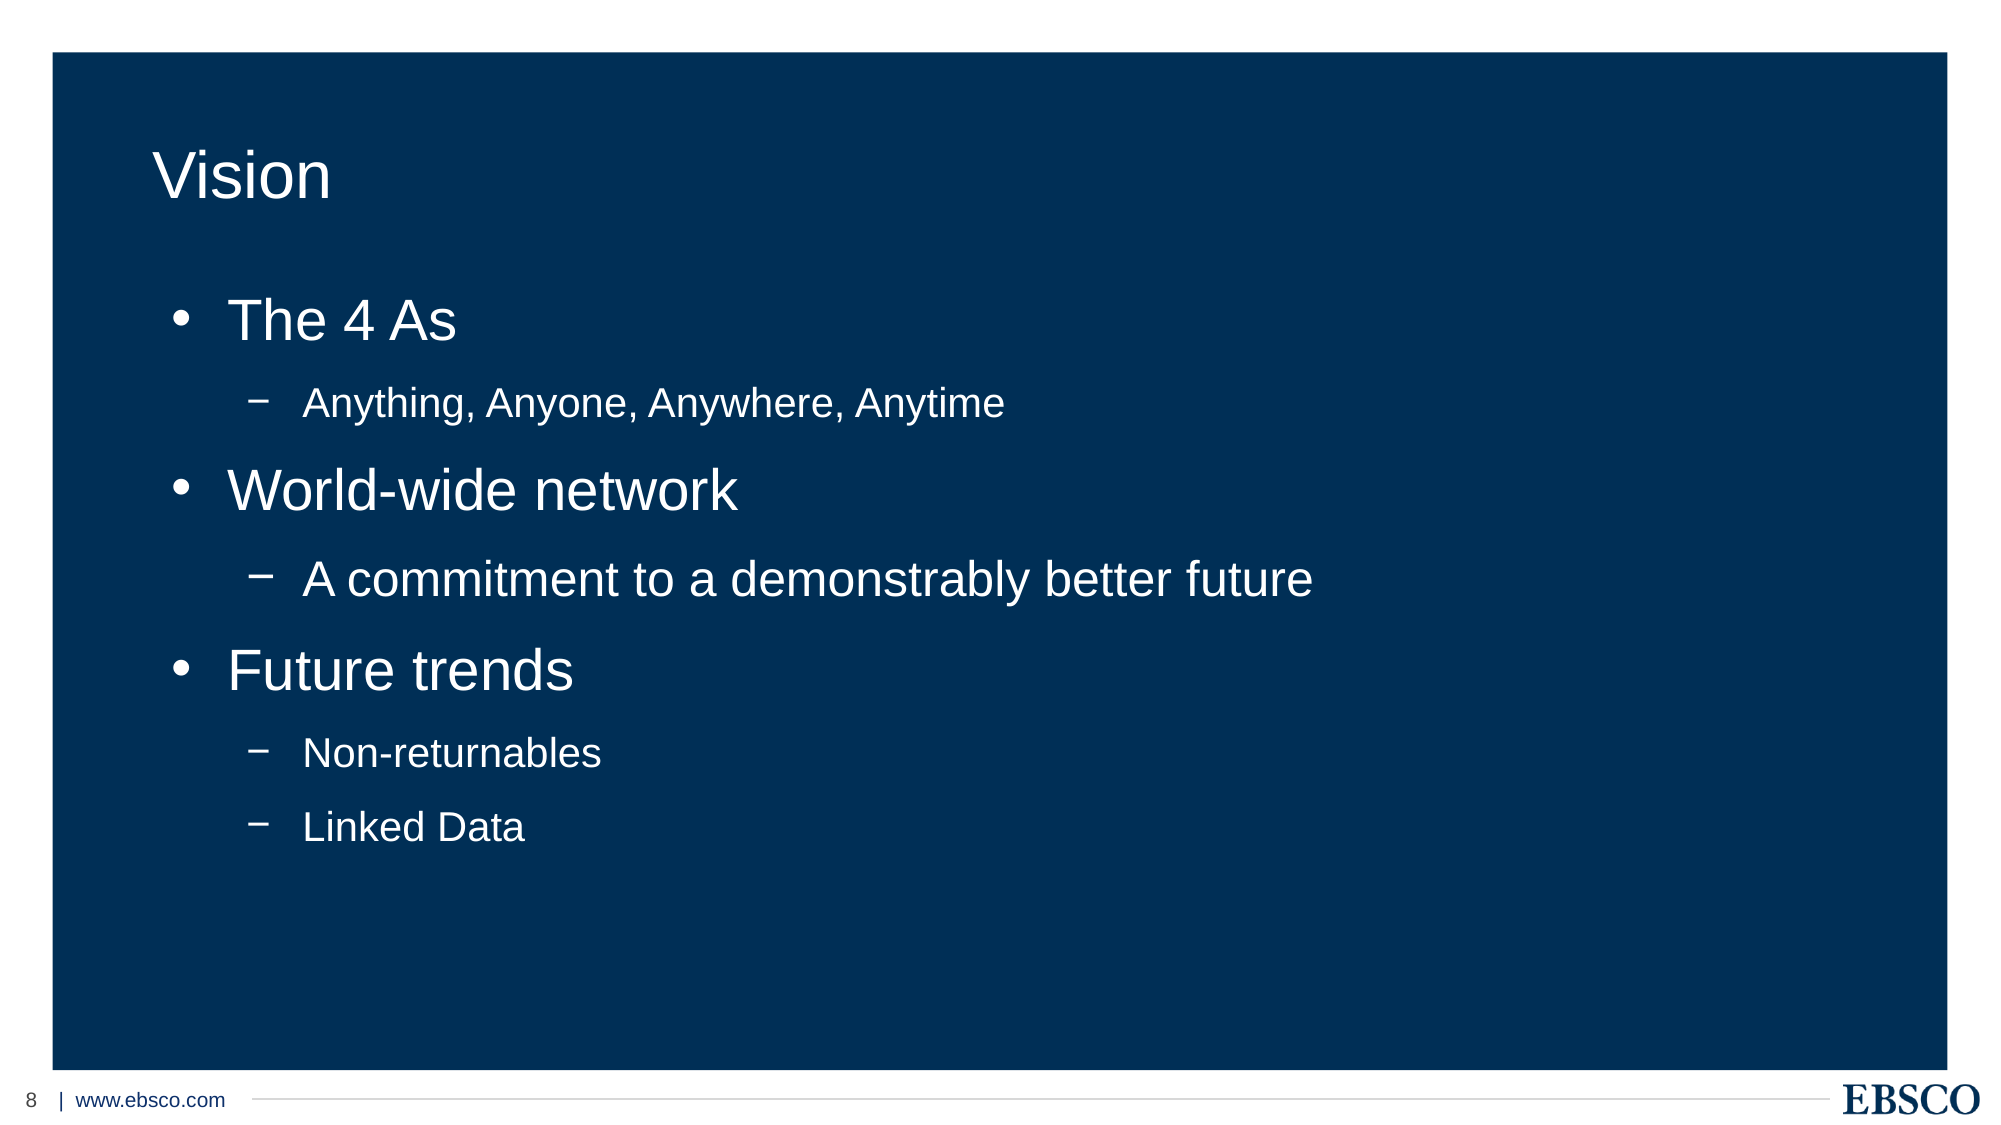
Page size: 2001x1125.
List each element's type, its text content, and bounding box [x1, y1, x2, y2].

list The 4 As Anything, Anyone, Anywhere, Anytime World-wide network A commitment to a demonstrably better future Future trends Non-returnables Linked Data [137, 267, 1863, 982]
title Vision [137, 116, 1863, 246]
picture [1843, 1082, 1980, 1116]
